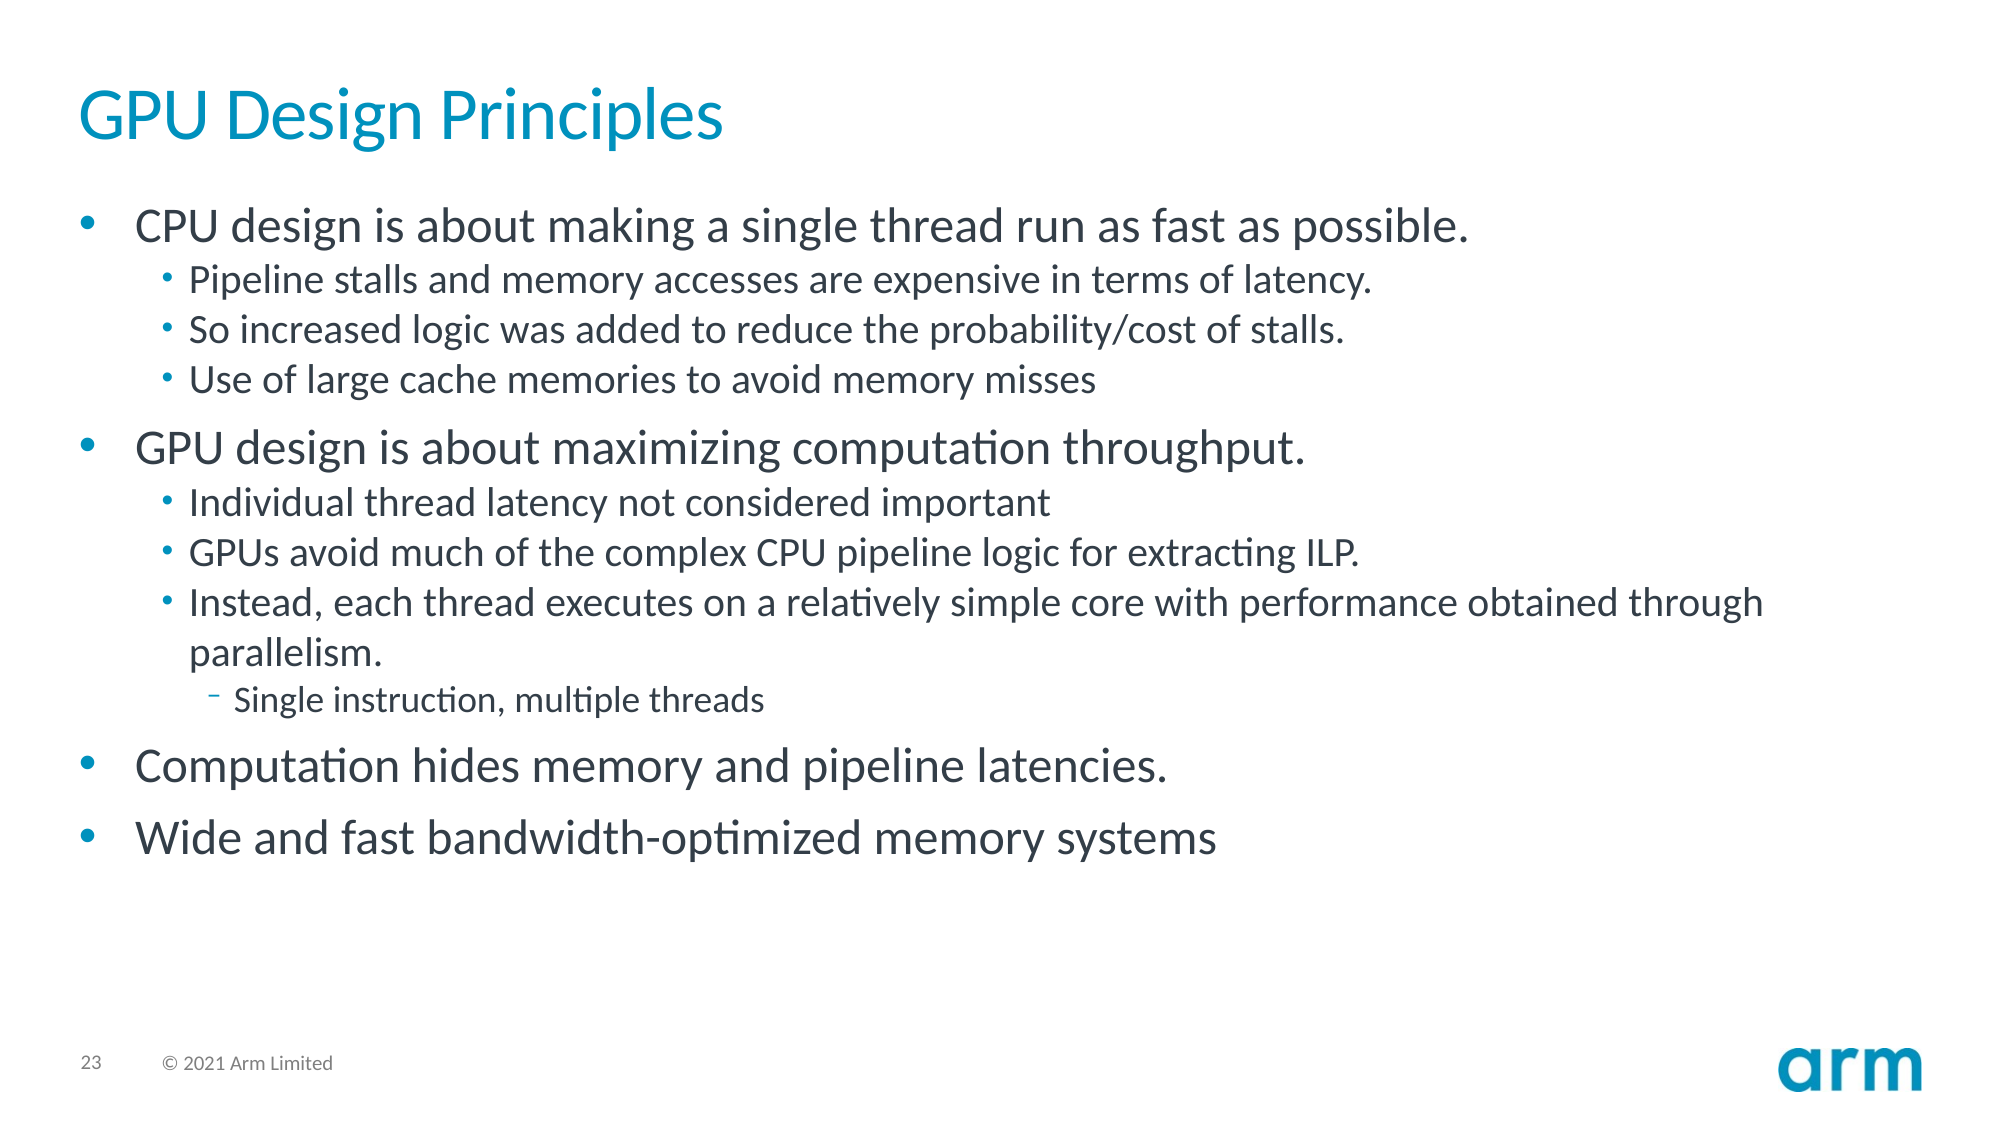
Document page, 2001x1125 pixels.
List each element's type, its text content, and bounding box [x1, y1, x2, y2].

picture [1889, 1048, 1903, 1053]
picture [1911, 1048, 1922, 1062]
picture [1788, 1056, 1812, 1083]
picture [1778, 1072, 1794, 1092]
picture [1803, 1048, 1922, 1092]
title GPU Design Principles [78, 78, 1922, 186]
picture [1778, 1048, 1794, 1067]
list CPU design is about making a single thread run as fast as possible. Pipeline stalls and memory accesses are expensive in terms of latency. So increased logic was added to reduce the probability/cost of stalls. Use of large cache memories to avoid memory misses GPU design is about maximizing computation throughput. Individual thread latency not considered important GPUs avoid much of the complex CPU pipeline logic for extracting ILP. Instead, each thread executes on a relatively simple core with performance obtained through parallelism. Single instruction, multiple threads Computation hides memory and pipeline latencies. Wide and fast bandwidth-optimized memory systems [78, 192, 1922, 1004]
